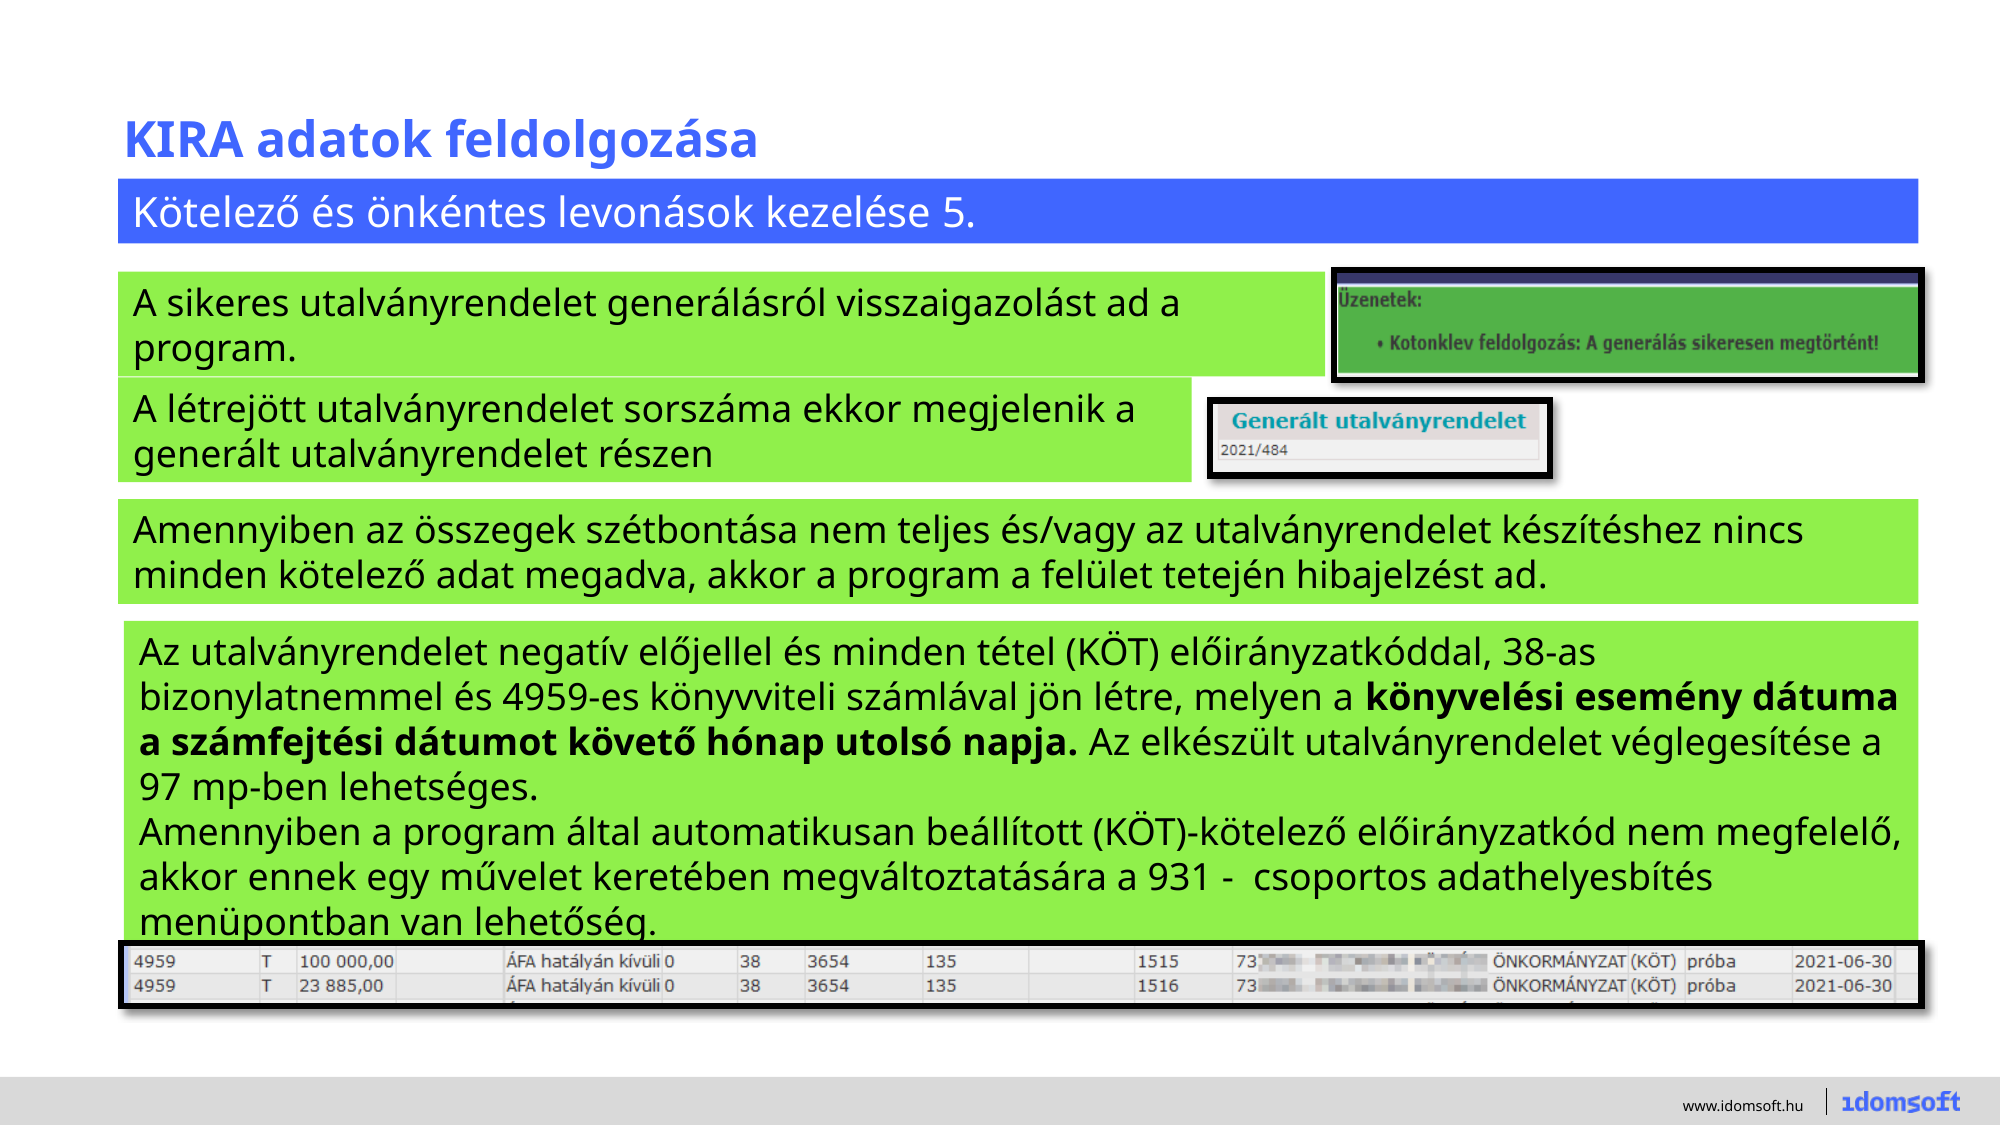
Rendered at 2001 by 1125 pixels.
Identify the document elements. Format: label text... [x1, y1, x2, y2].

picture [123, 946, 1919, 1004]
text_box Kötelező és önkéntes levonások kezelése 5. [118, 178, 1919, 244]
text_box Az utalványrendelet negatív előjellel és minden tétel (KÖT) előirányzatkóddal, 38-as bizonylatnemmel és 4959-es könyvviteli számlával jön létre, melyen a könyvelési esemény dátuma a számfejtési dátumot követő hónap utolsó napja. Az elkészült utalványrendelet véglegesítése a 97 mp-ben lehetséges. Amennyiben a program által automatikusan beállított (KÖT)-kötelező előirányzatkód nem megfelelő, akkor ennek egy művelet keretében megváltoztatására a 931 - csoportos adathelyesbítés menüpontban van lehetőség. [123, 620, 1919, 940]
picture [1337, 273, 1919, 377]
text_box A létrejött utalványrendelet sorszáma ekkor megjelenik a generált utalványrendelet részen [118, 377, 1192, 483]
text_box A sikeres utalványrendelet generálásról visszaigazolást ad a program. [118, 271, 1326, 377]
text_box Amennyiben az összegek szétbontása nem teljes és/vagy az utalványrendelet készítéshez nincs minden kötelező adat megadva, akkor a program a felület tetején hibajelzést ad. [118, 499, 1919, 604]
text_box KIRA adatok feldolgozása [108, 100, 1063, 176]
picture [1213, 403, 1547, 473]
